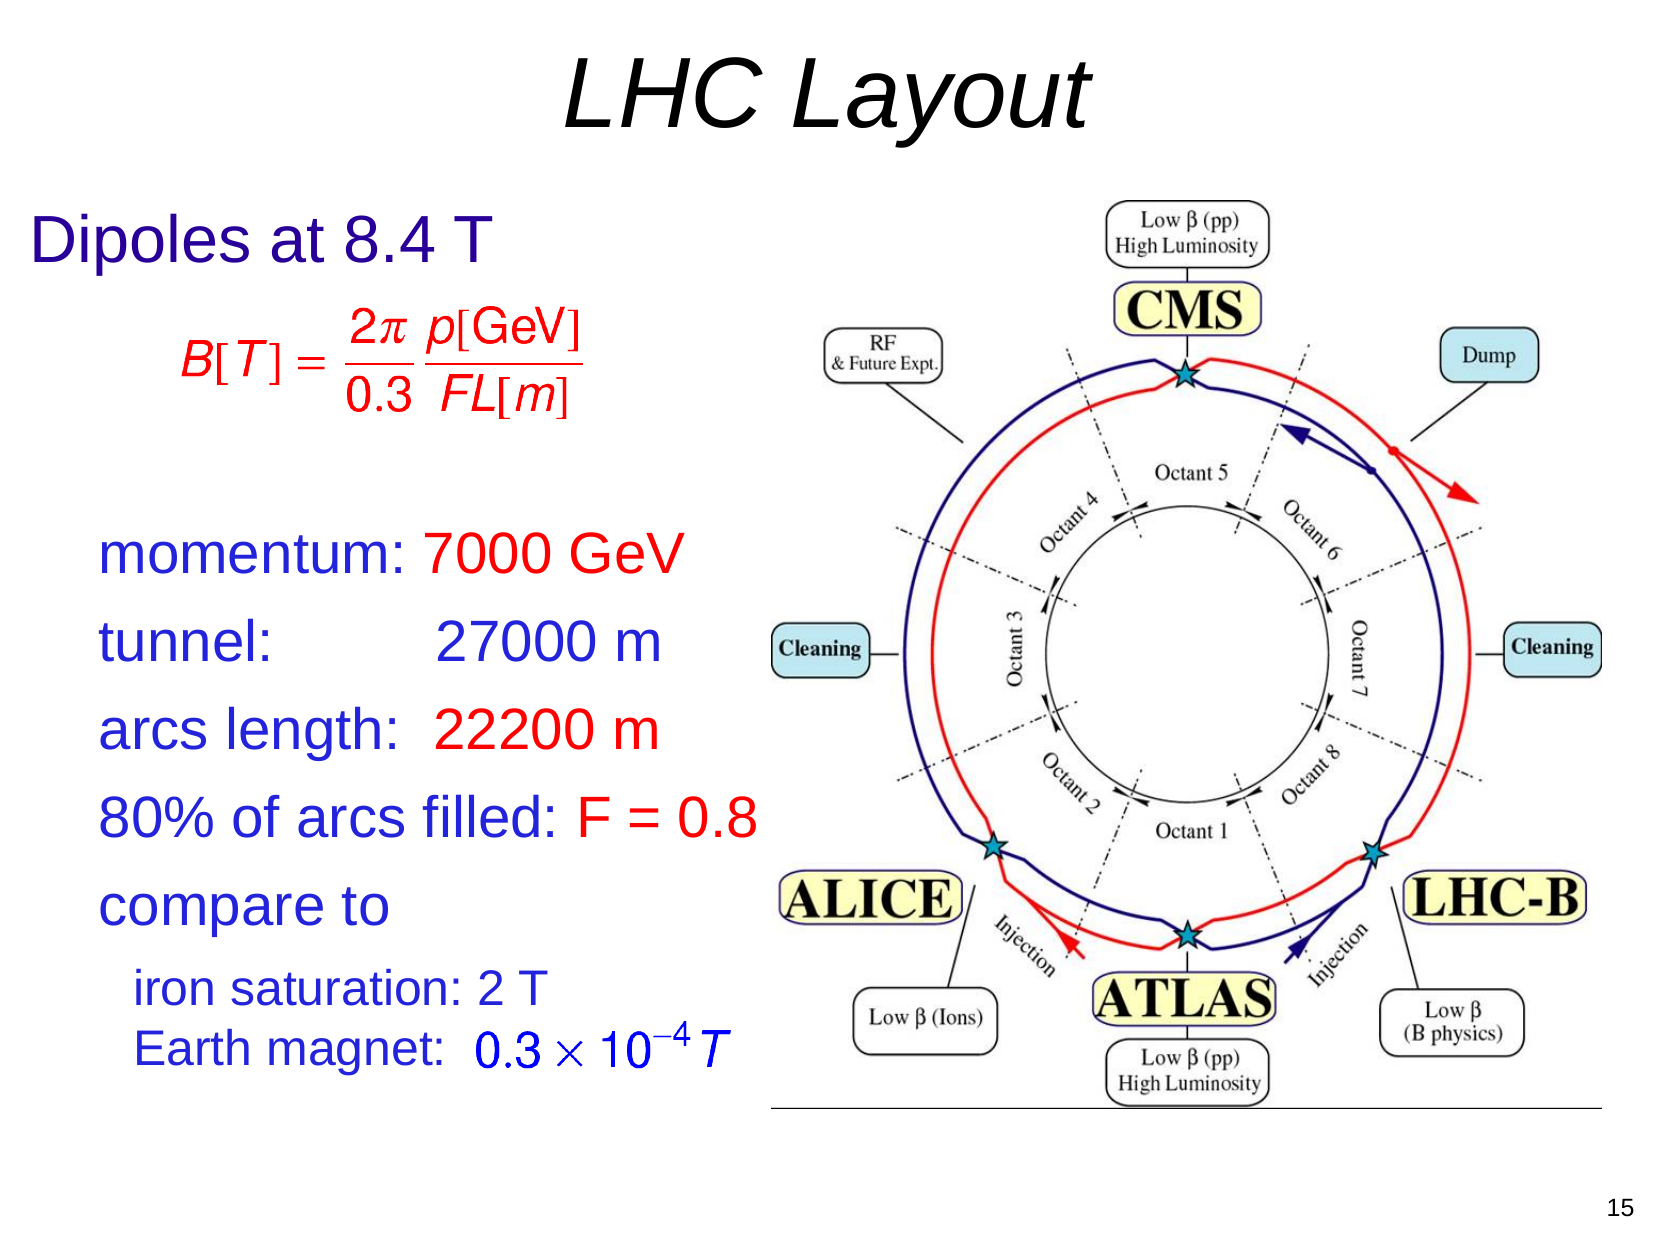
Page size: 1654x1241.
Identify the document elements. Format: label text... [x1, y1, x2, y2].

text_box Dipoles at 8.4 T momentum: 7000 GeV tunnel: 27000 m arcs length: 22200 m 80% of arcs filled: F = 0.8 compare to iron saturation: 2 T Earth magnet: [29, 195, 833, 1195]
text_box LHC Layout [0, 0, 1654, 174]
picture [174, 302, 585, 423]
picture [469, 1017, 735, 1073]
picture [770, 199, 1602, 1109]
